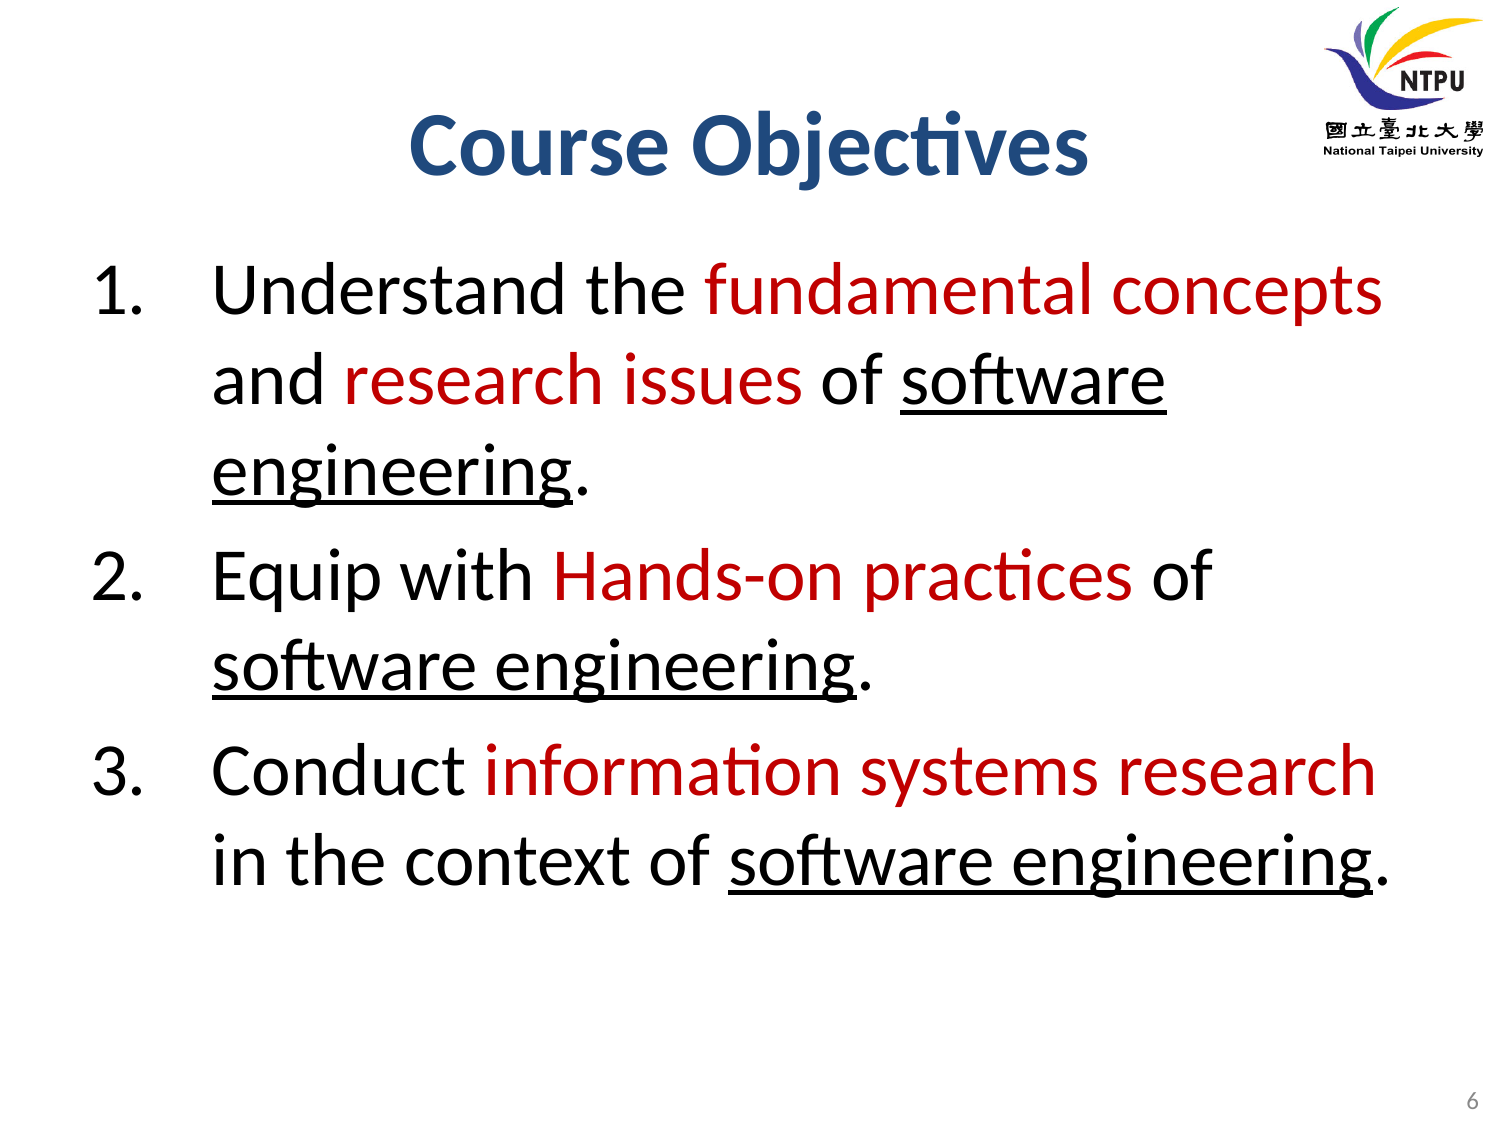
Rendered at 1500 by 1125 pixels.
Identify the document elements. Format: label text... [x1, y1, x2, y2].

picture [1324, 6, 1483, 110]
title Course Objectives [75, 45, 1425, 232]
list Understand the fundamental concepts and research issues of software engineering. Equip with Hands-on practices of software engineering. Conduct information systems research in the context of software engineering. [75, 232, 1425, 1005]
slide_number 6 [1144, 1069, 1495, 1125]
picture [1324, 117, 1483, 157]
